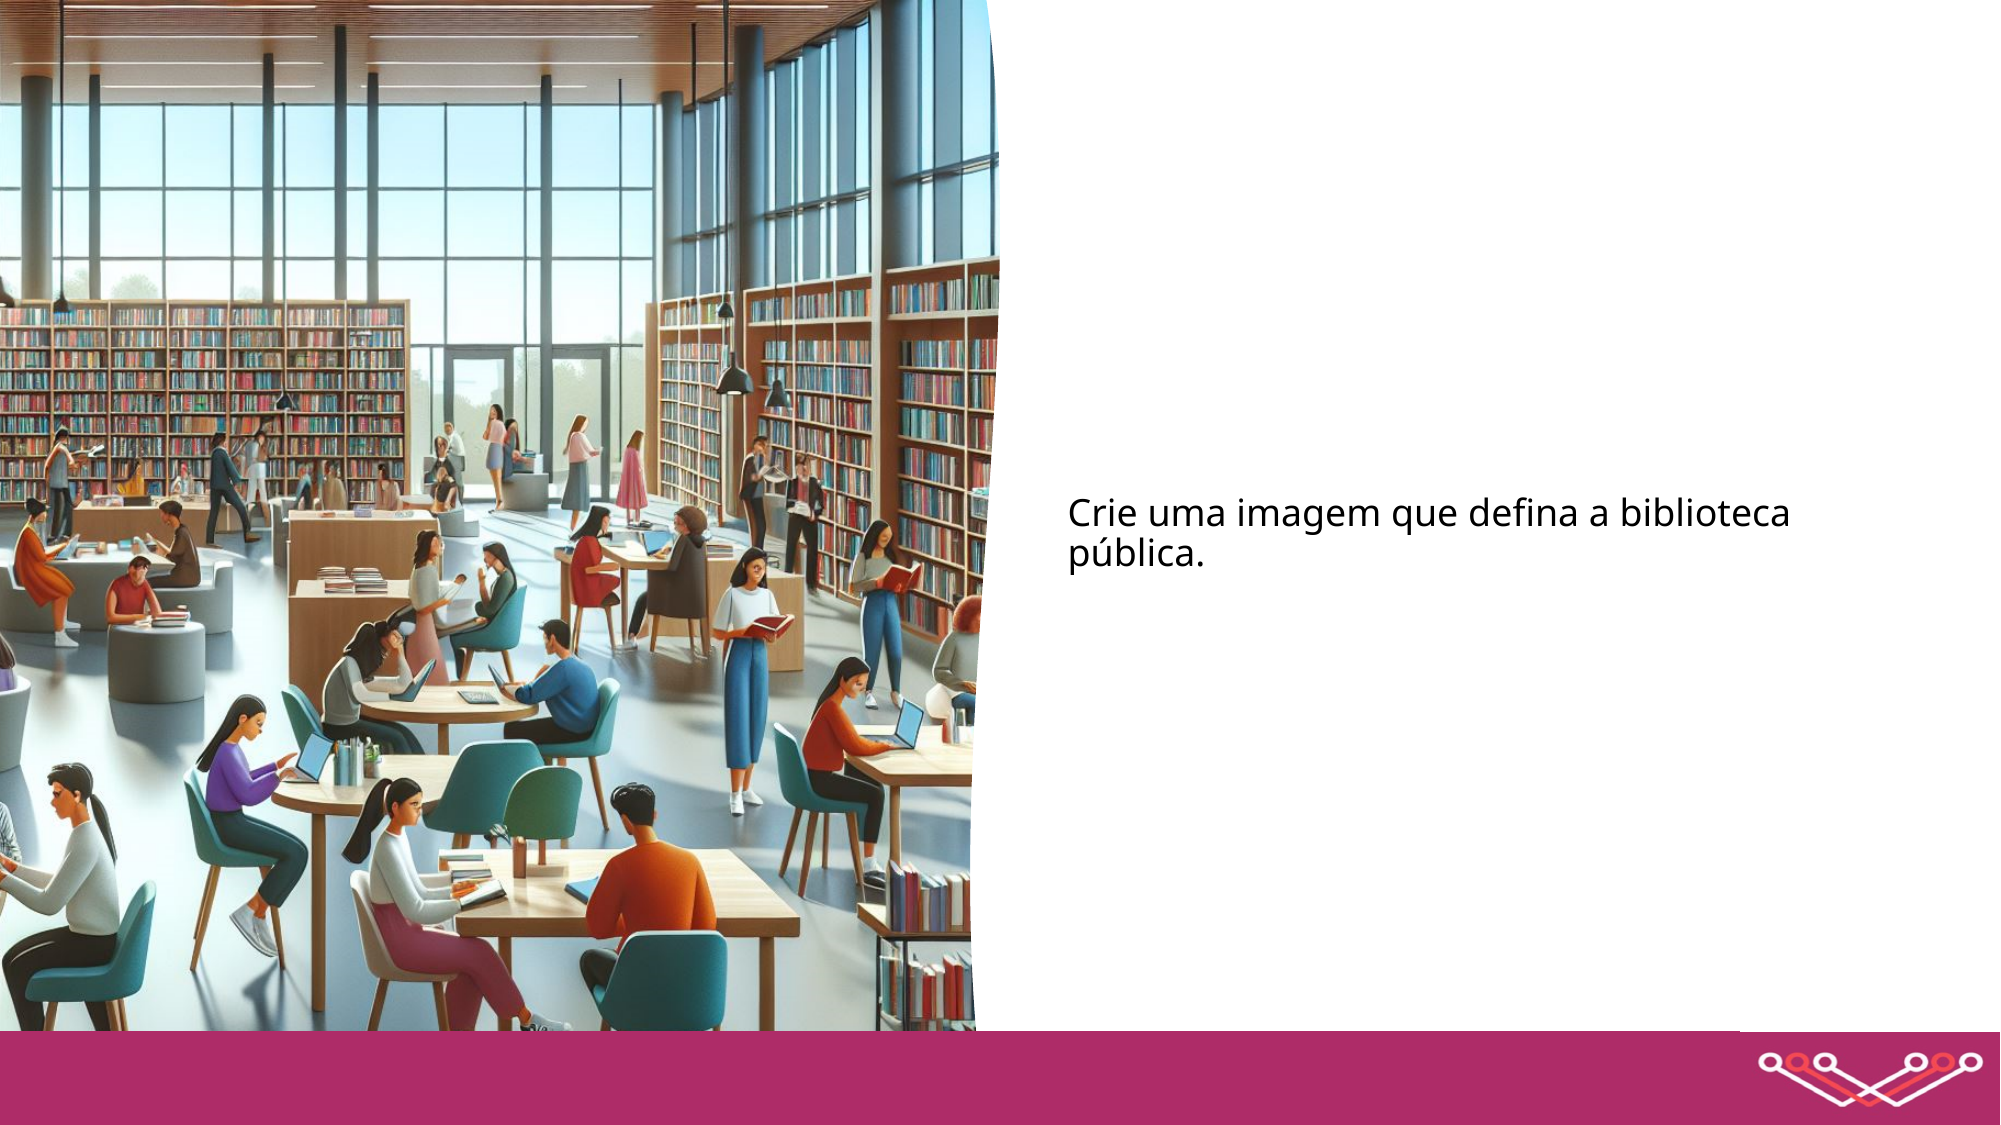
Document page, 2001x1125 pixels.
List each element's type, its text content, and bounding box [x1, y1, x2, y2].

picture [0, 0, 2000, 1125]
text_box Crie uma imagem que defina a biblioteca pública. [1052, 428, 1921, 1031]
